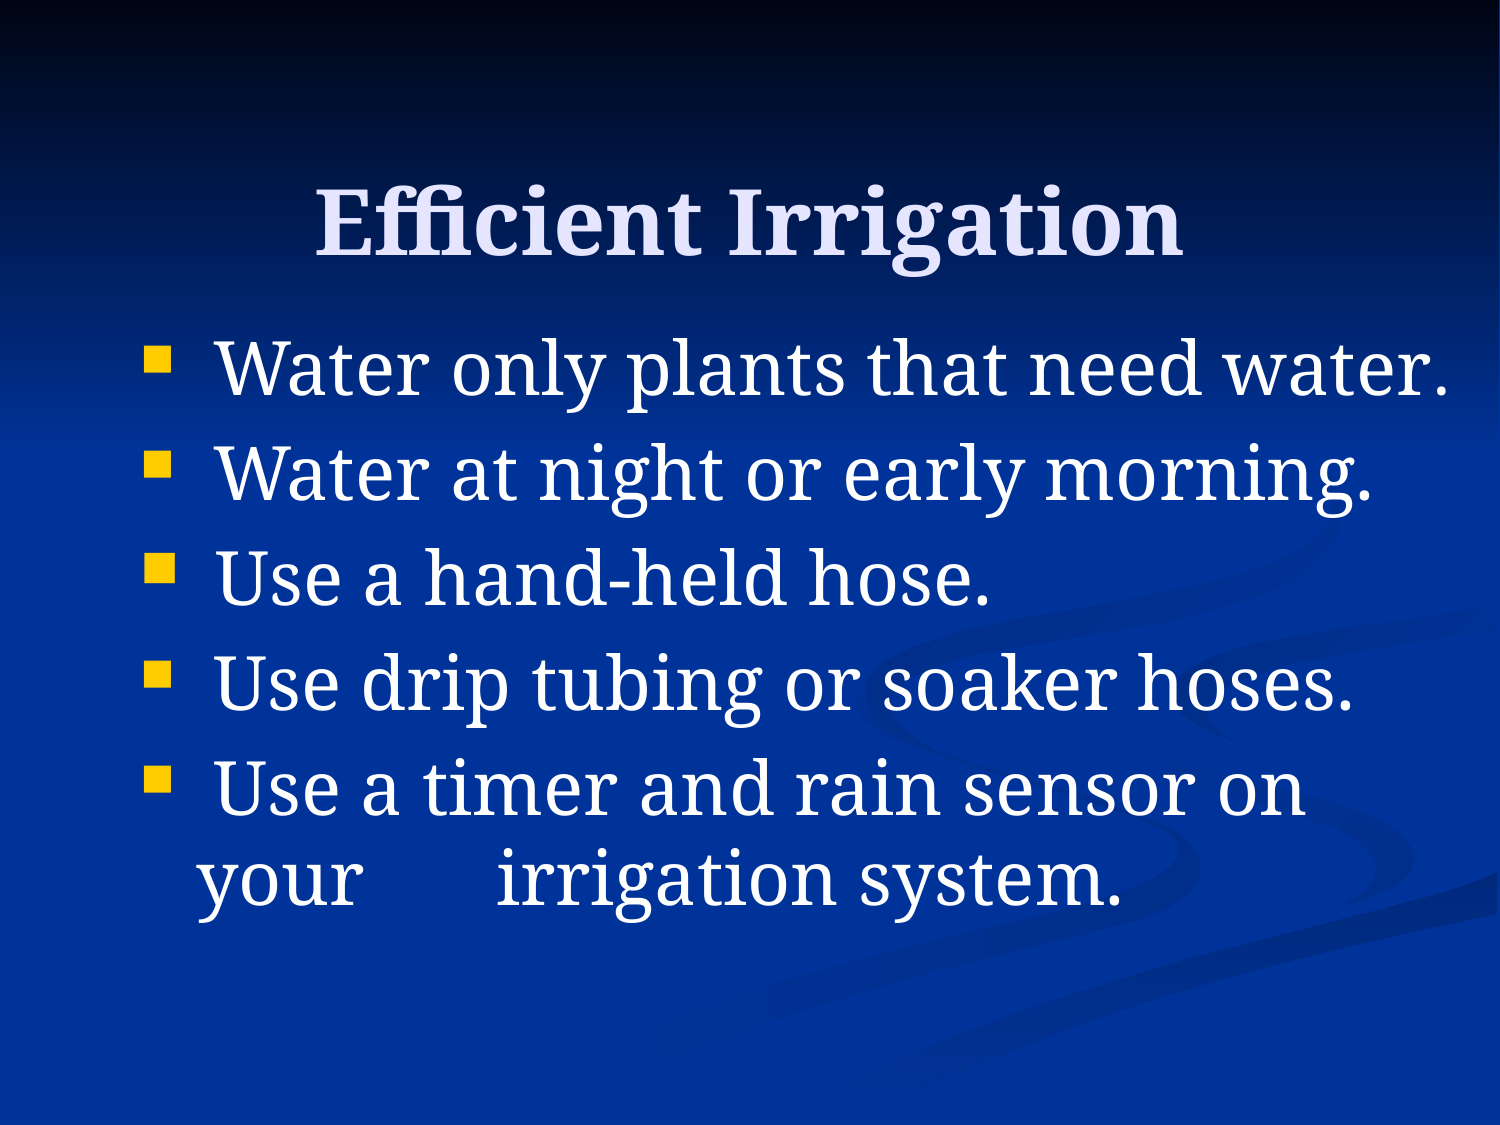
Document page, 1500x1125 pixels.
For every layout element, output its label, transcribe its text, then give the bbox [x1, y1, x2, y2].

list Water only plants that need water. Water at night or early morning. Use a hand-held hose. Use drip tubing or soaker hoses. Use a timer and rain sensor on your irrigation system. [125, 312, 1500, 988]
title Efficient Irrigation [87, 125, 1438, 313]
